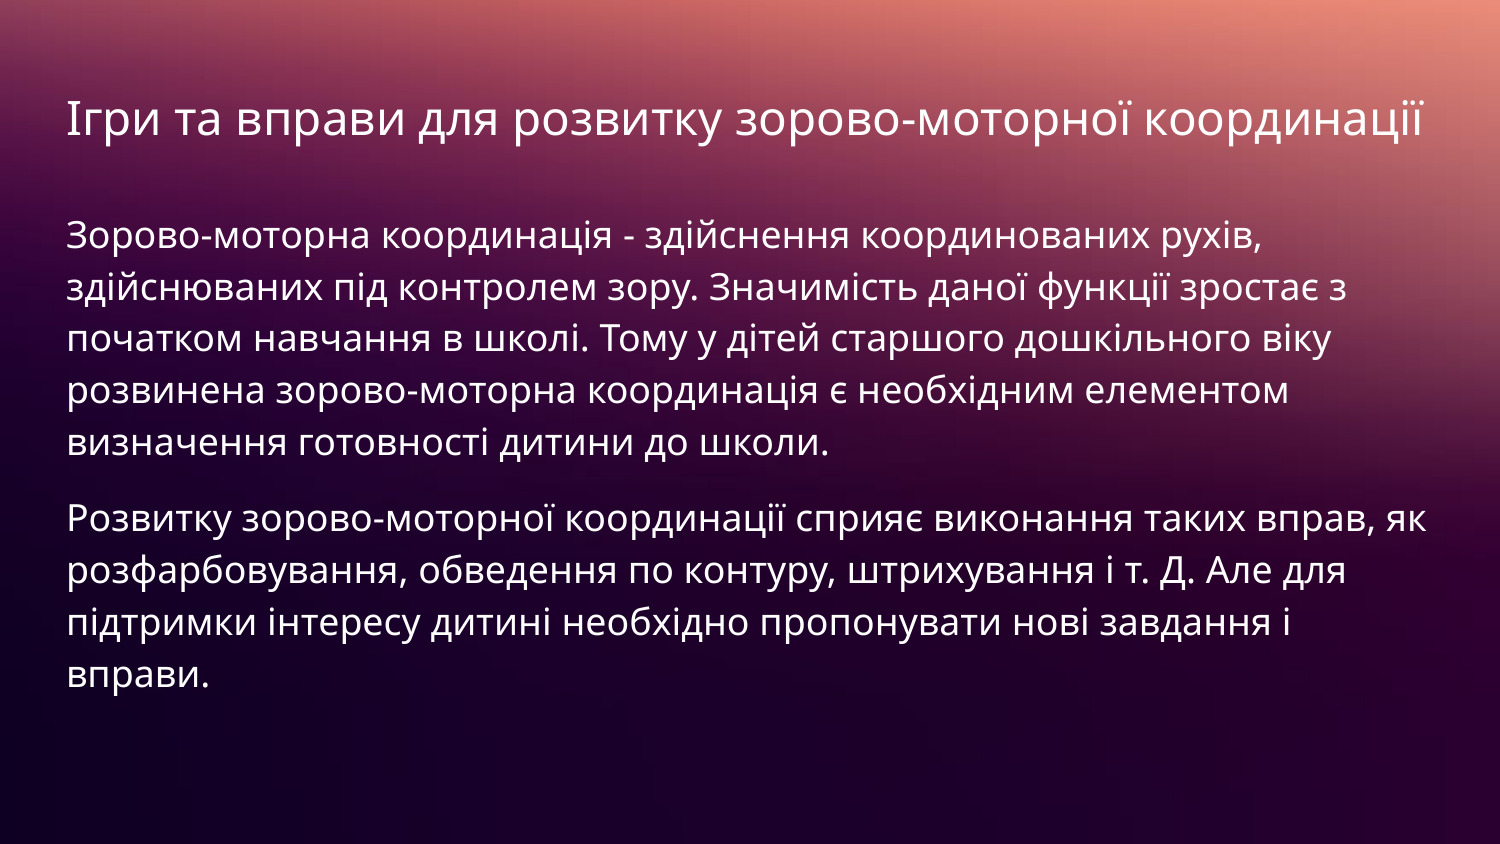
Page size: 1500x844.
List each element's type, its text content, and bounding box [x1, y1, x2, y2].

list Зорово-моторна координація - здійснення координованих рухів, здійснюваних під контролем зору. Значимість даної функції зростає з початком навчання в школі. Тому у дітей старшого дошкільного віку розвинена зорово-моторна координація є необхідним елементом визначення готовності дитини до школи. Розвитку зорово-моторної координації сприяє виконання таких вправ, як розфарбовування, обведення по контуру, штрихування і т. Д. Але для підтримки інтересу дитині необхідно пропонувати нові завдання і вправи. [51, 189, 1449, 750]
title Ігри та вправи для розвитку зорово-моторної координації [51, 72, 1449, 167]
picture [0, 0, 1500, 844]
